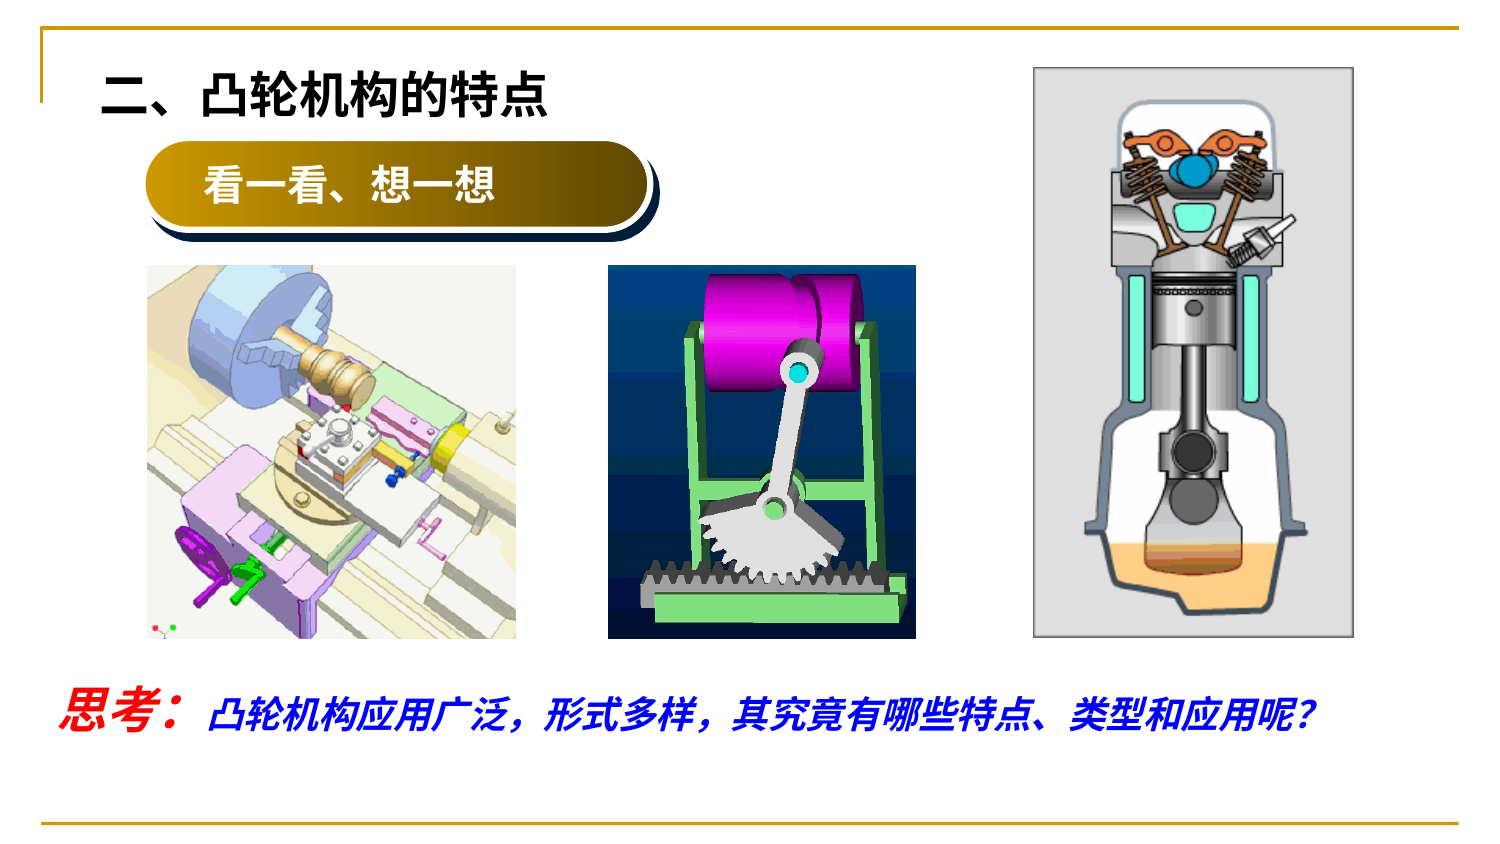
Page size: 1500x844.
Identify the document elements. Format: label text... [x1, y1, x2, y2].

text_box 二、凸轮机构的特点 [84, 55, 565, 131]
text_box 看一看、想一想 [142, 138, 651, 230]
picture [1033, 67, 1354, 639]
picture [608, 265, 916, 639]
picture [147, 265, 517, 639]
text_box 思考：凸轮机构应用广泛，形式多样，其究竟有哪些特点、类型和应用呢？ [41, 670, 1447, 746]
